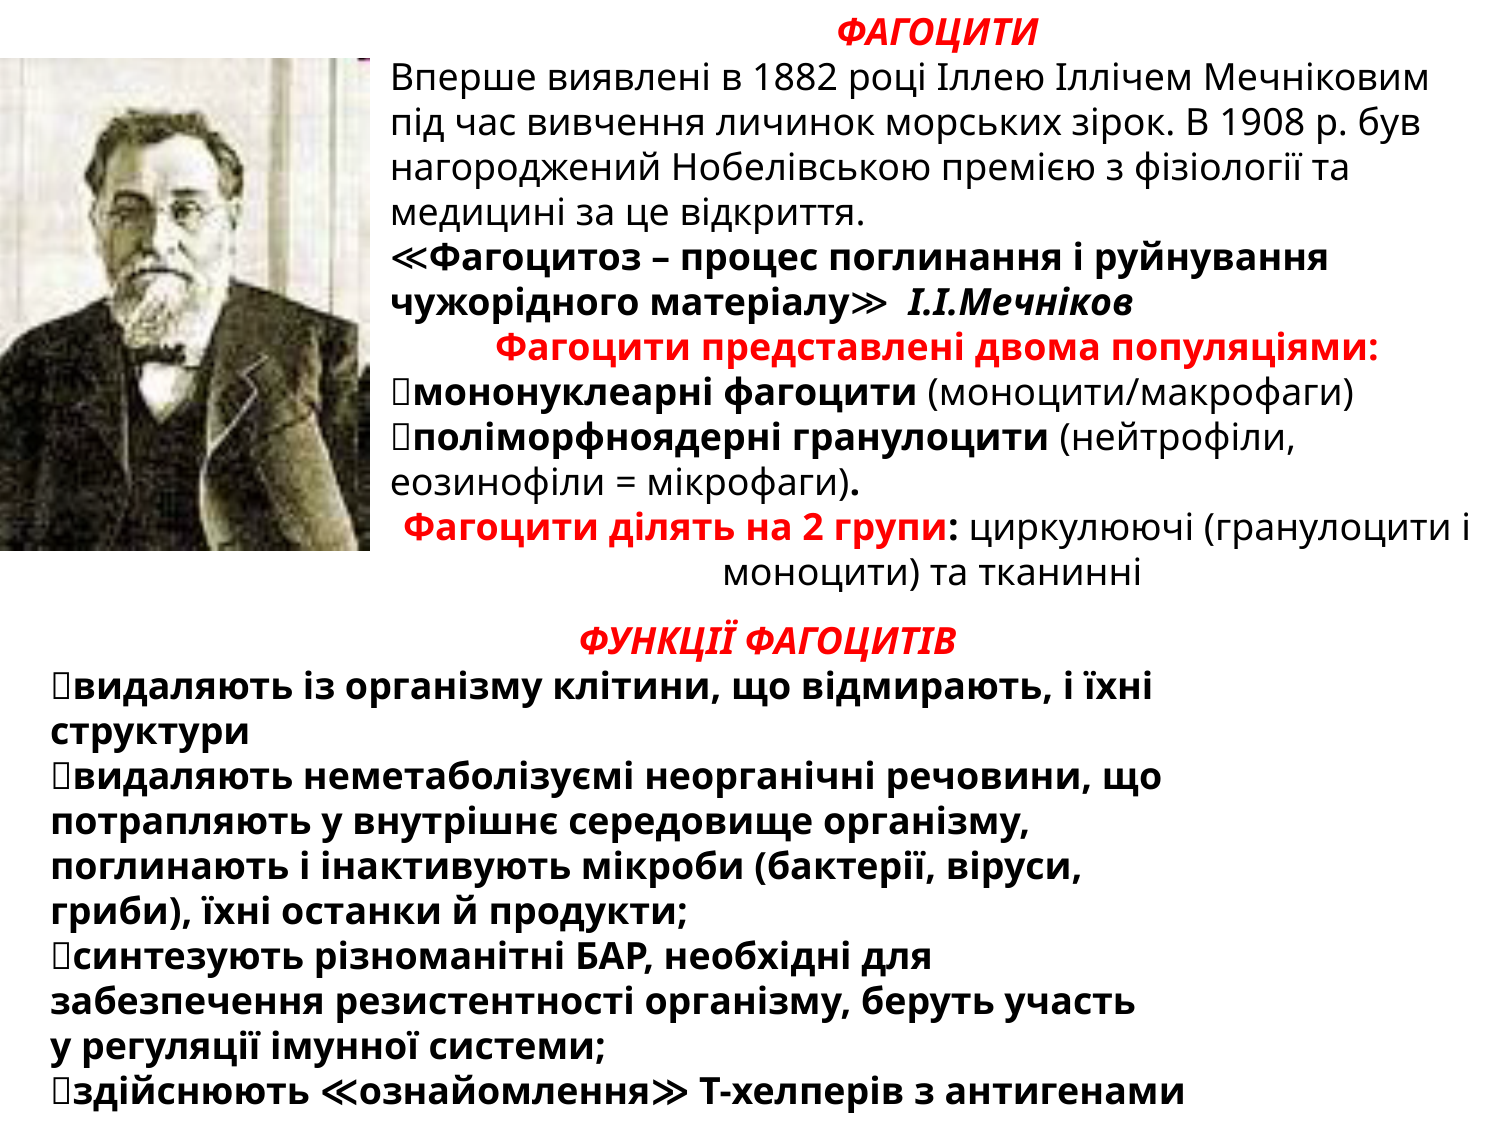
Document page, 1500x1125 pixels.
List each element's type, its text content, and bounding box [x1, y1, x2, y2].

text_box ФАГОЦИТИ Вперше виявлені в 1882 році Іллею Іллічем Мечніковим під час вивчення личинок морських зірок. В 1908 р. був нагороджений Нобелівською премією з фізіології та медицині за це відкриття. ≪Фагоцитоз – процес поглинання і руйнування чужорідного матеріалу≫ І.І.Мечніков Фагоцити представлені двома популяціями: мононуклеарні фагоцити (моноцити/макрофаги) поліморфноядерні гранулоцити (нейтрофіли, еозинофіли = мікрофаги). Фагоцити ділять на 2 групи: циркулюючі (гранулоцити і моноцити) та тканинні [374, 0, 1500, 601]
picture [0, 58, 370, 551]
text_box ФУНКЦІЇ ФАГОЦИТІВ видаляють із організму клітини, що відмирають, і їхні структури видаляють неметаболізуємі неорганічні речовини, що потрапляють у внутрішнє середовище організму, поглинають і інактивують мікроби (бактерії, віруси, гриби), їхні останки й продукти; синтезують різноманітні БАР, необхідні для забезпечення резистентності організму, беруть участь у регуляції імунної системи; здійснюють ≪ознайомлення≫ Т-хелперів з антигенами [35, 609, 1500, 1120]
